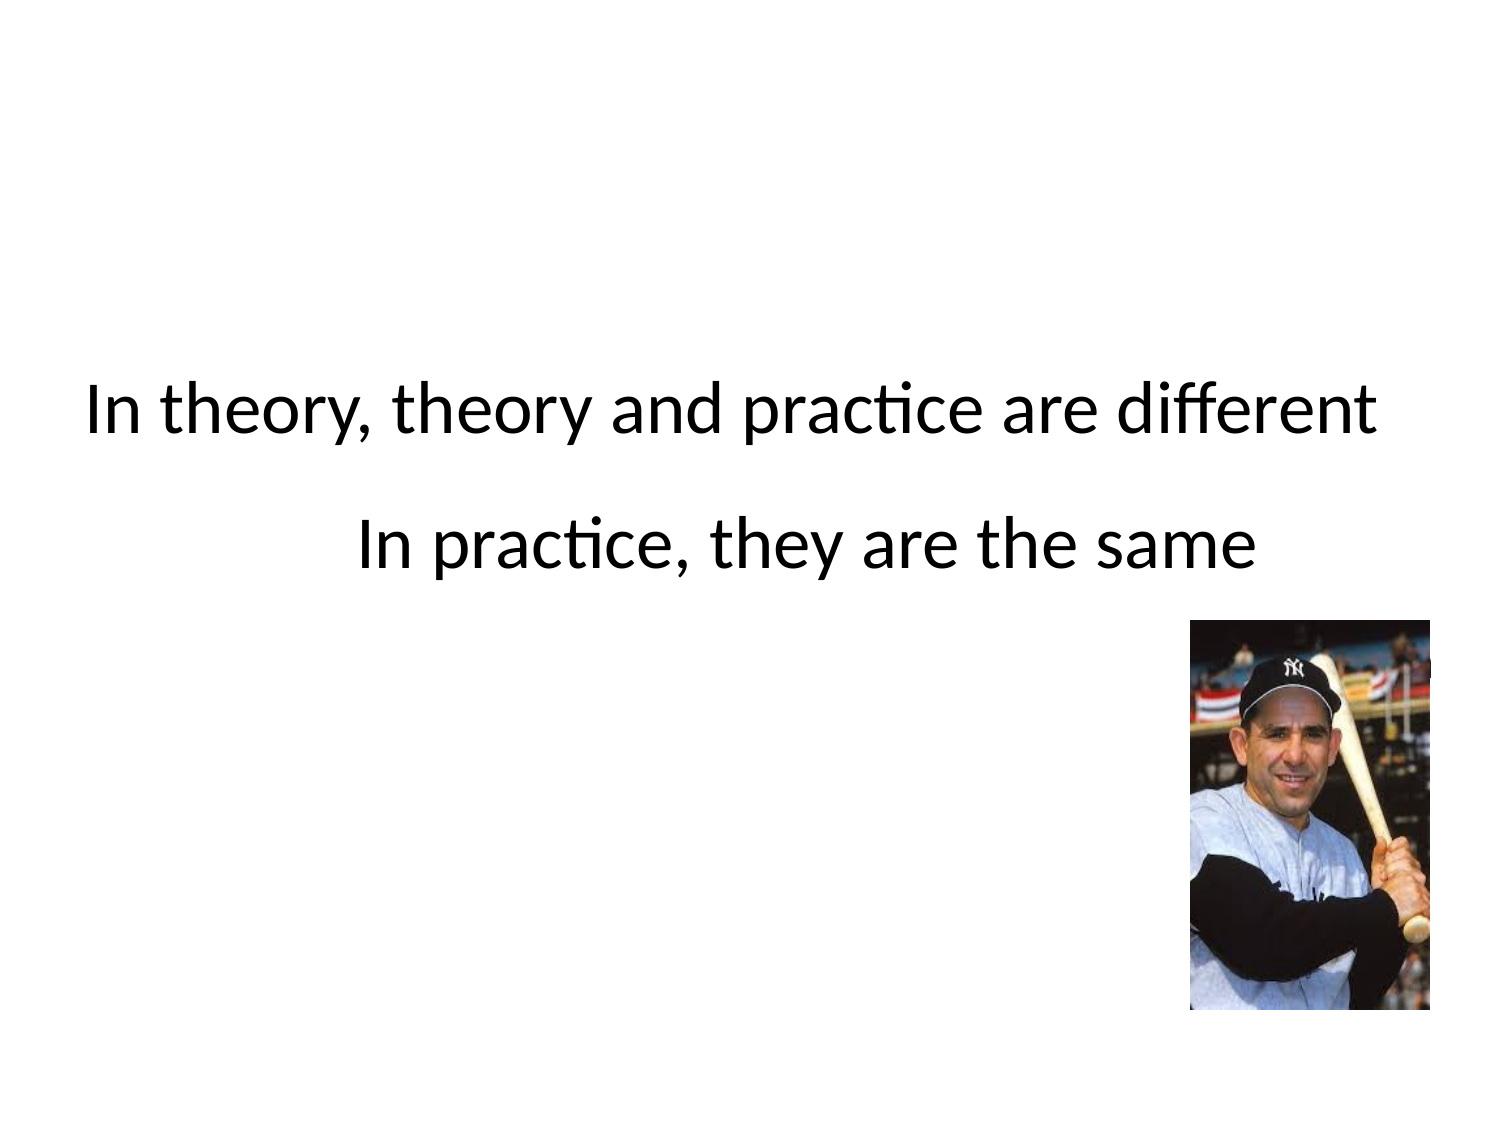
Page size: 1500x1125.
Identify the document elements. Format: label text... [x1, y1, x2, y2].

picture [1190, 620, 1431, 1010]
text_box In theory, theory and practice are different In practice, they are the same Yogi Berra [15, 351, 1449, 696]
